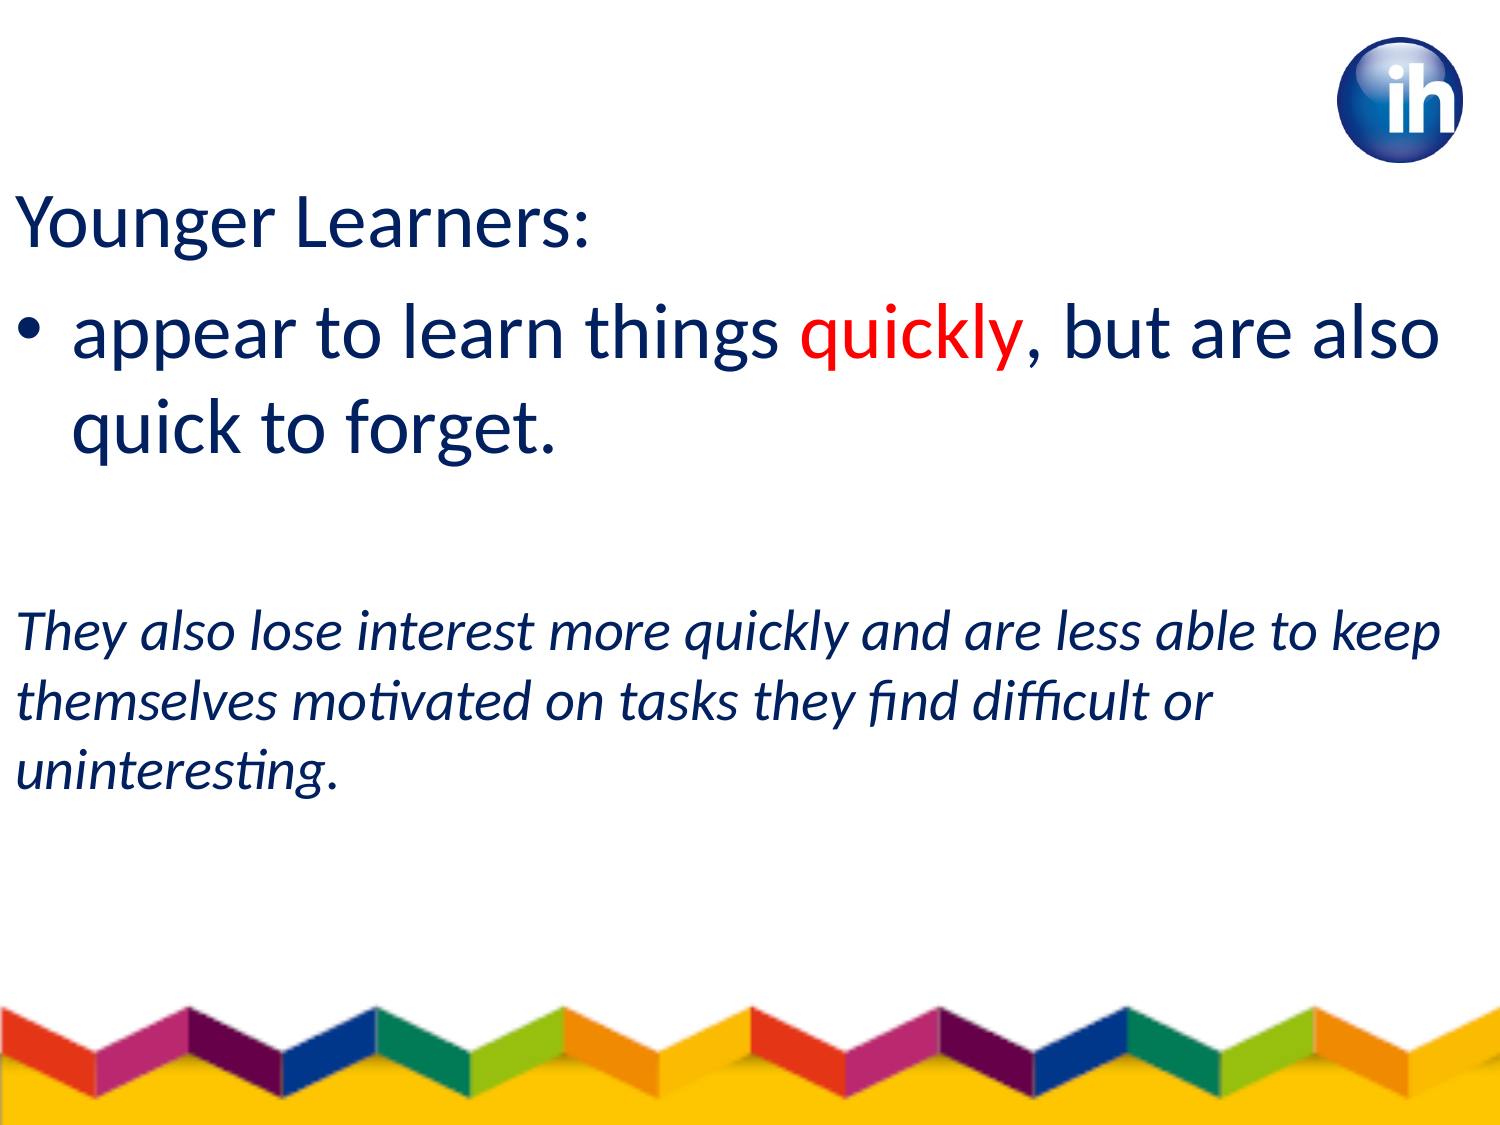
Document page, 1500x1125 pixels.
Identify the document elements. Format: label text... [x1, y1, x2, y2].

list Younger Learners: appear to learn things quickly, but are also quick to forget. They also lose interest more quickly and are less able to keep themselves motivated on tasks they find difficult or uninteresting. [0, 160, 1500, 994]
picture [1337, 37, 1463, 163]
picture [0, 994, 1500, 1125]
